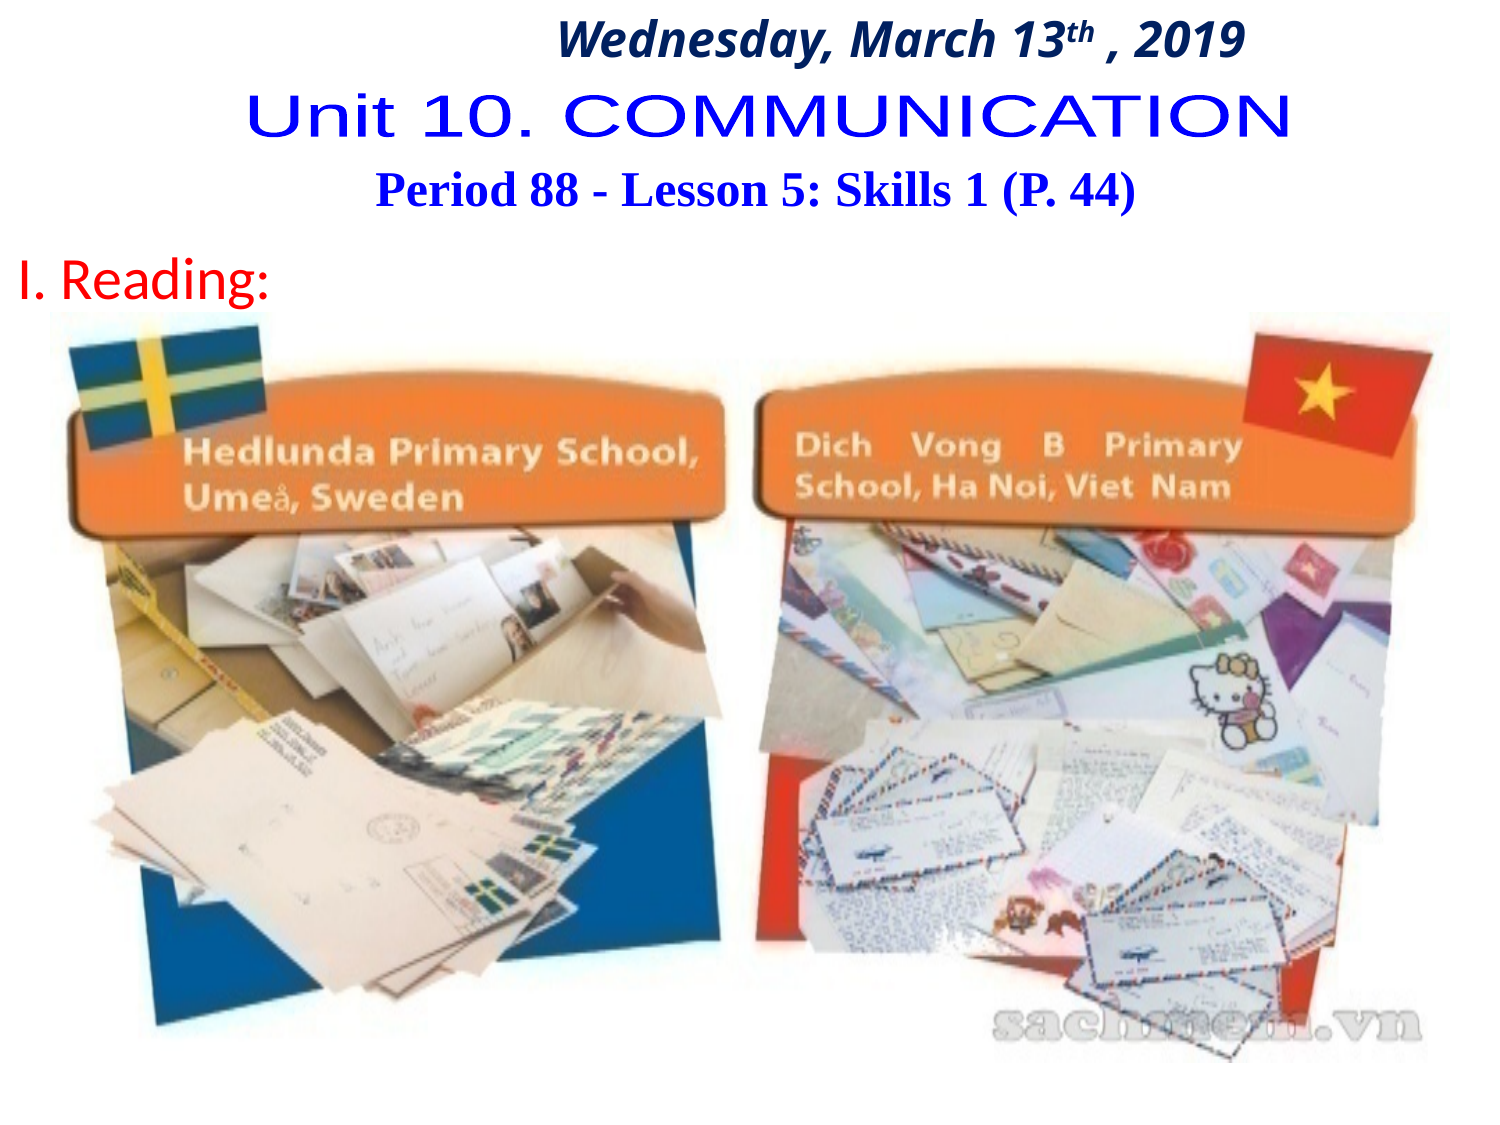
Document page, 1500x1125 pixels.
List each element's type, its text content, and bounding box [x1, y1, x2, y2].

text_box Wednesday, March 13th , 2019 [74, 0, 1425, 59]
list I. Reading: [2, 231, 1353, 320]
picture [49, 312, 1451, 1063]
text_box Period 88 - Lesson 5: Skills 1 (P. 44) [24, 148, 1488, 224]
